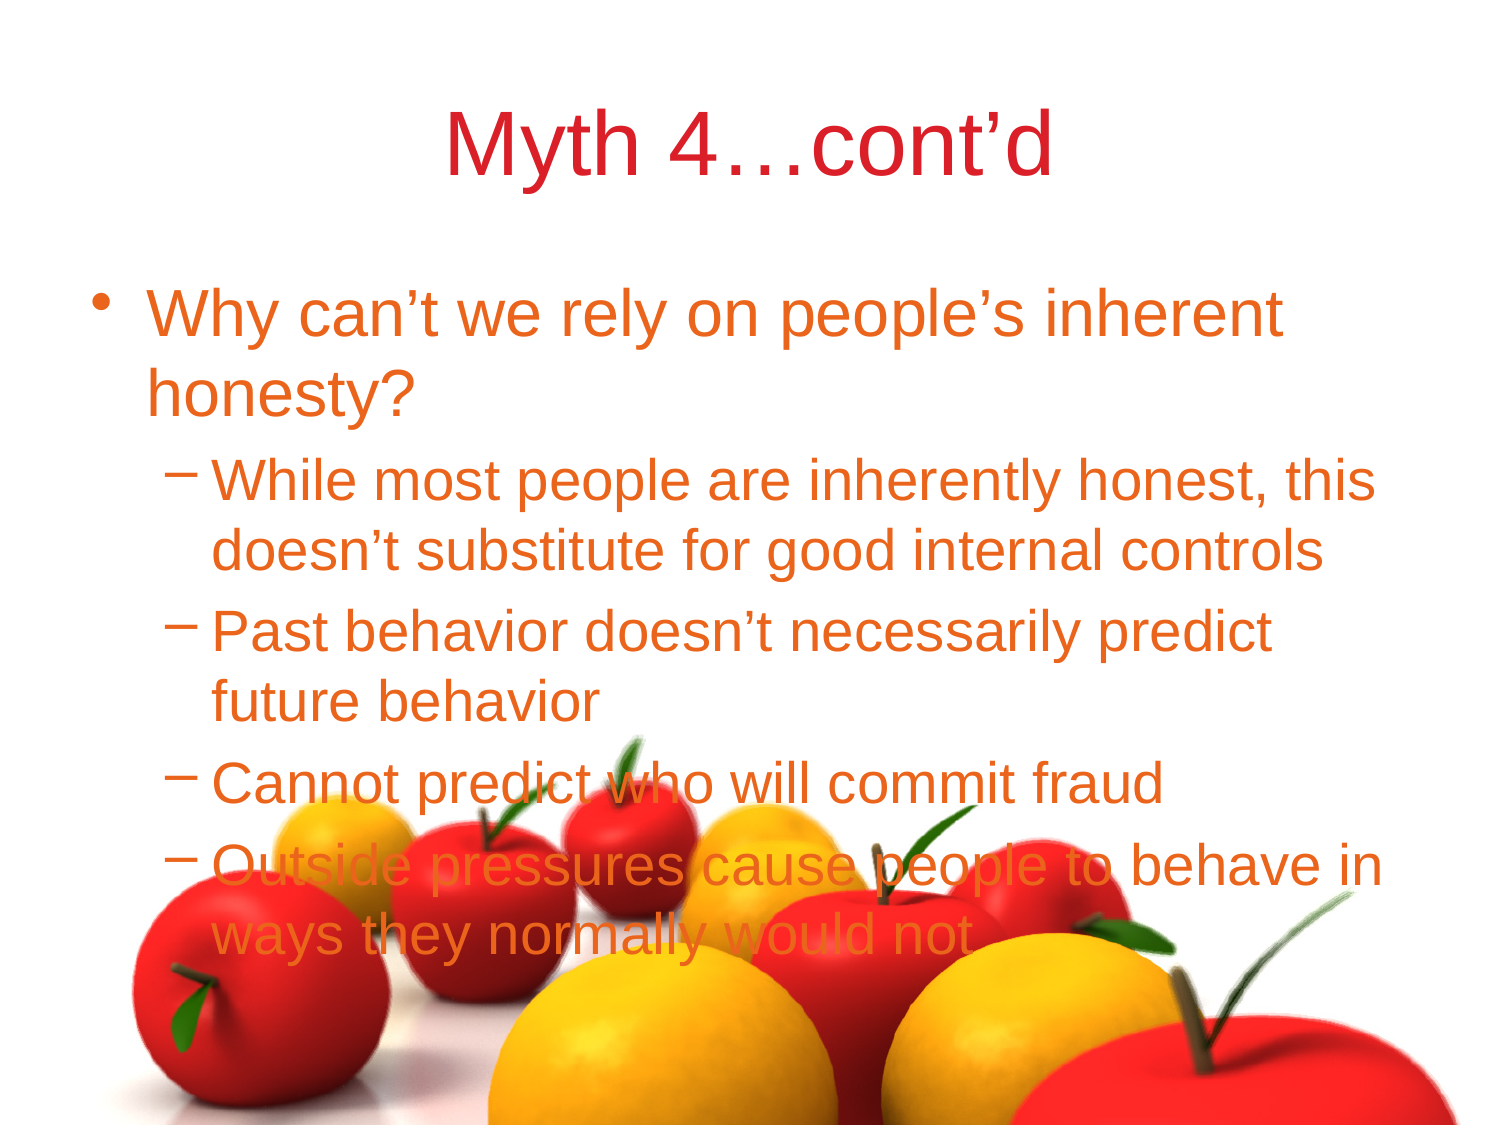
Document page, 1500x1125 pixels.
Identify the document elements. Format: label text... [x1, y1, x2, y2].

picture [0, 0, 1500, 1125]
list Why can’t we rely on people’s inherent honesty? While most people are inherently honest, this doesn’t substitute for good internal controls Past behavior doesn’t necessarily predict future behavior Cannot predict who will commit fraud Outside pressures cause people to behave in ways they normally would not [74, 262, 1426, 1006]
title Myth 4…cont’d [74, 44, 1426, 233]
